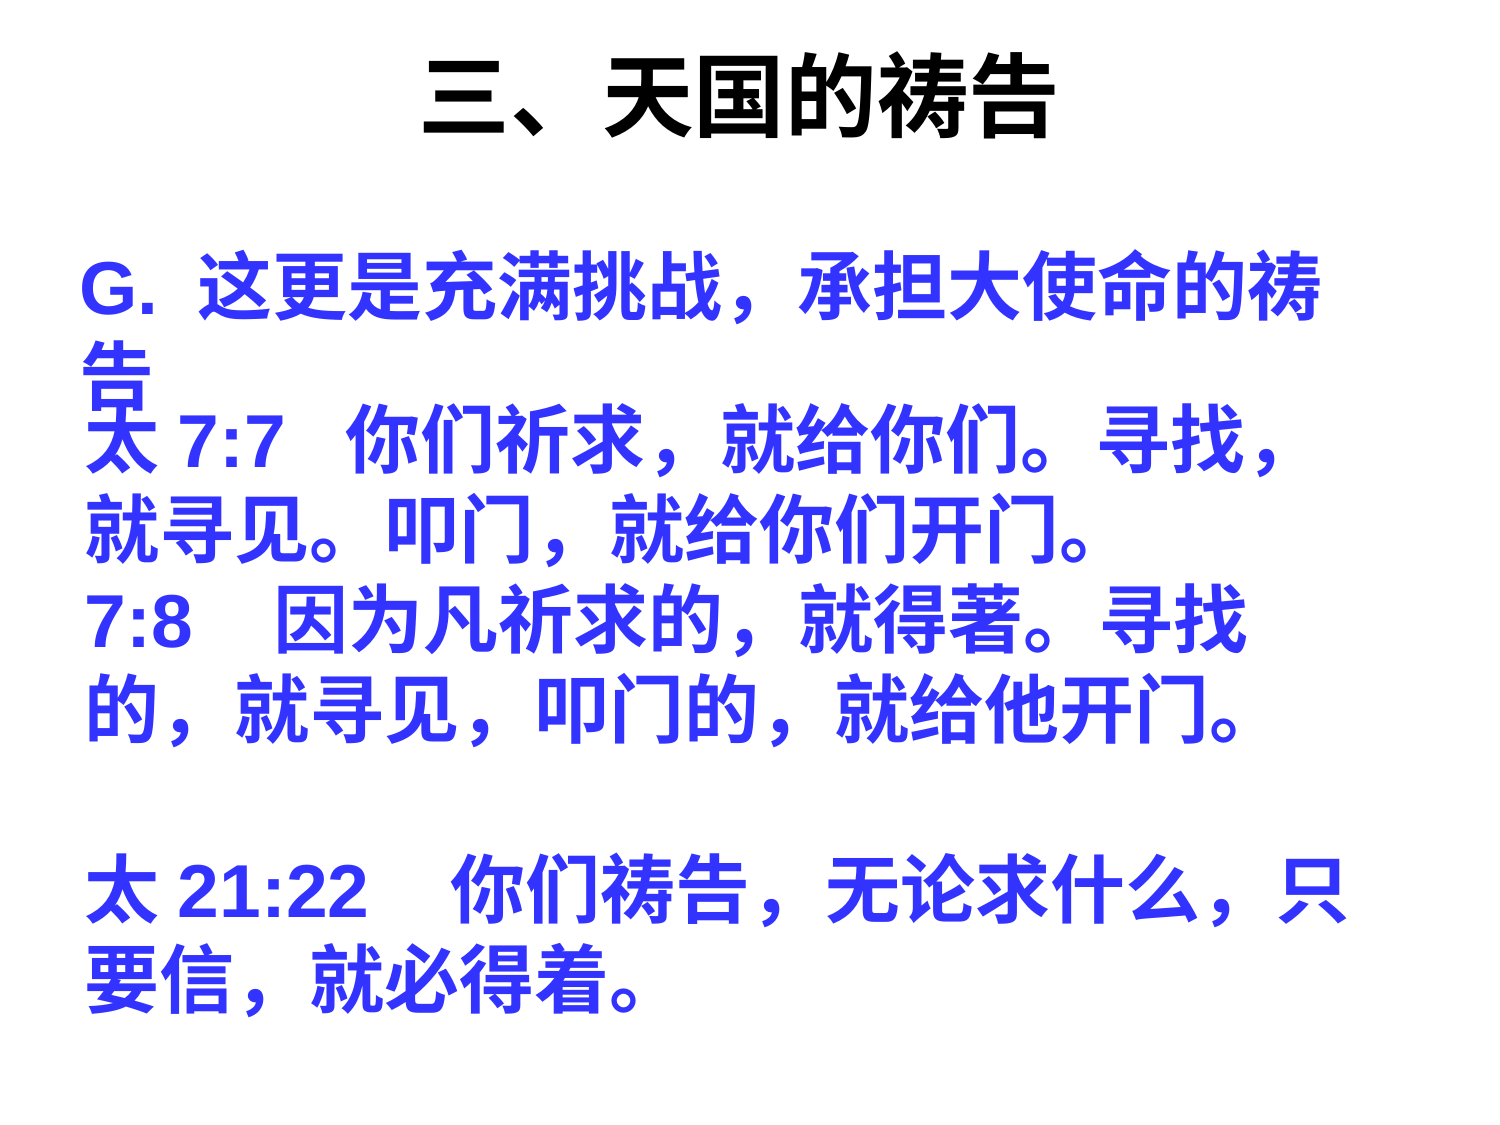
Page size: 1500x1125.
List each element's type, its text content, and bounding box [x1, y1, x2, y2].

text_box 太7:7 你们祈求，就给你们。寻找，就寻见。叩门，就给你们开门。 7:8 因为凡祈求的，就得著。寻找的，就寻见，叩门的，就给他开门。 太21:22 你们祷告，无论求什么，只要信，就必得着。 [70, 385, 1405, 1030]
text_box G. 这更是充满挑战，承担大使命的祷告 [64, 232, 1385, 427]
title 三、天国的祷告 [64, 0, 1416, 188]
